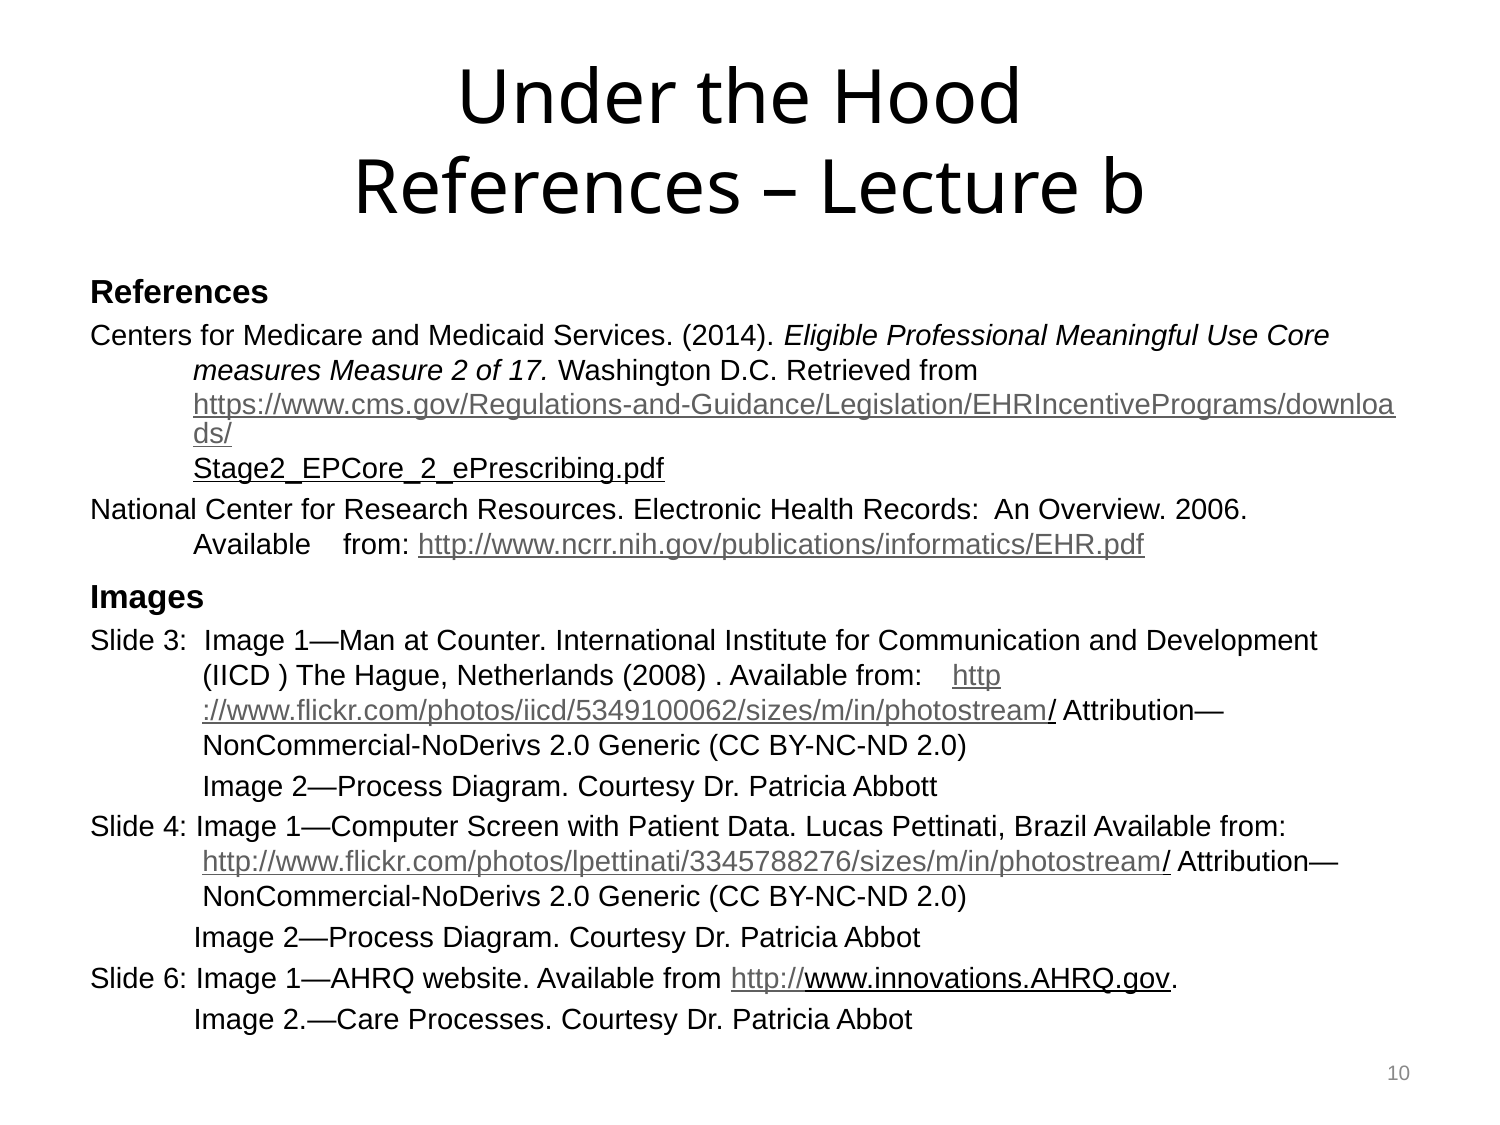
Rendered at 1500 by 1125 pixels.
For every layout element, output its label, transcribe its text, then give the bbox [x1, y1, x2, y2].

list References Centers for Medicare and Medicaid Services. (2014). Eligible Professional Meaningful Use Core measures Measure 2 of 17. Washington D.C. Retrieved from https://www.cms.gov/Regulations-and-Guidance/Legislation/EHRIncentivePrograms/downloads/Stage2_EPCore_2_ePrescribing.pdf National Center for Research Resources. Electronic Health Records: An Overview. 2006. Available from: http://www.ncrr.nih.gov/publications/informatics/EHR.pdf [75, 262, 1425, 435]
title Under the Hood References – Lecture b [75, 45, 1425, 233]
list Images Slide 3: Image 1—Man at Counter. International Institute for Communication and Development (IICD ) The Hague, Netherlands (2008) . Available from: http://www.flickr.com/photos/iicd/5349100062/sizes/m/in/photostream/ Attribution—NonCommercial-NoDerivs 2.0 Generic (CC BY-NC-ND 2.0) Image 2—Process Diagram. Courtesy Dr. Patricia Abbott Slide 4: Image 1—Computer Screen with Patient Data. Lucas Pettinati, Brazil Available from: http://www.flickr.com/photos/lpettinati/3345788276/sizes/m/in/photostream/ Attribution—NonCommercial-NoDerivs 2.0 Generic (CC BY-NC-ND 2.0) Image 2—Process Diagram. Courtesy Dr. Patricia Abbot Slide 6: Image 1—AHRQ website. Available from http://www.innovations.AHRQ.gov. Image 2.—Care Processes. Courtesy Dr. Patricia Abbot [75, 567, 1425, 1055]
slide_number 10 [1341, 1027, 1425, 1118]
